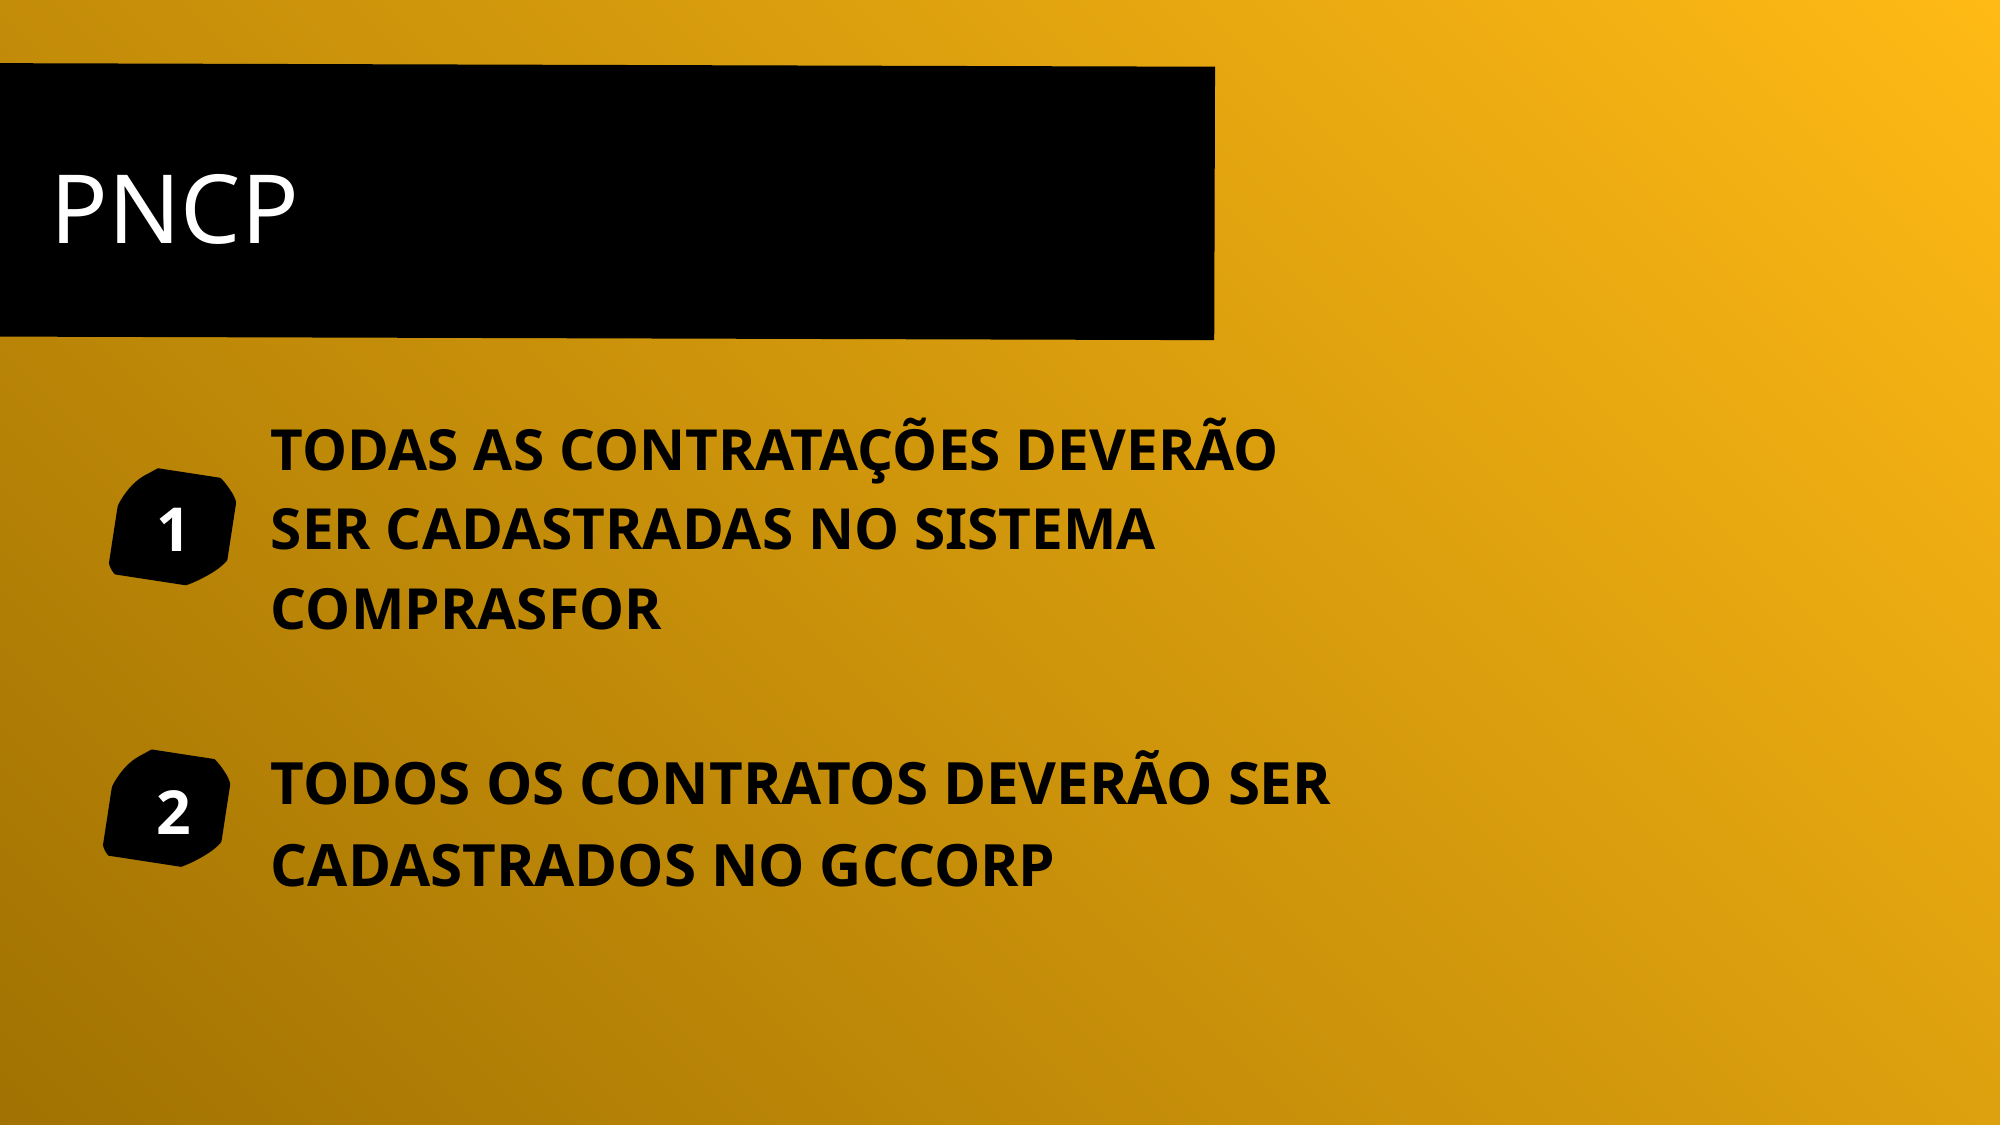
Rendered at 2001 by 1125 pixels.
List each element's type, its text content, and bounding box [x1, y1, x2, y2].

text_box [107, 463, 240, 591]
text_box [0, 0, 2000, 1125]
text_box TODAS AS CONTRATAÇÕES DEVERÃO SER CADASTRADAS NO SISTEMA COMPRASFOR [270, 402, 1365, 641]
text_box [0, 64, 1215, 339]
text_box TODOS OS CONTRATOS DEVERÃO SER CADASTRADOS NO GCCORP [270, 734, 1375, 899]
text_box [101, 744, 234, 873]
text_box 2 [142, 762, 205, 848]
text_box 1 [142, 478, 205, 564]
